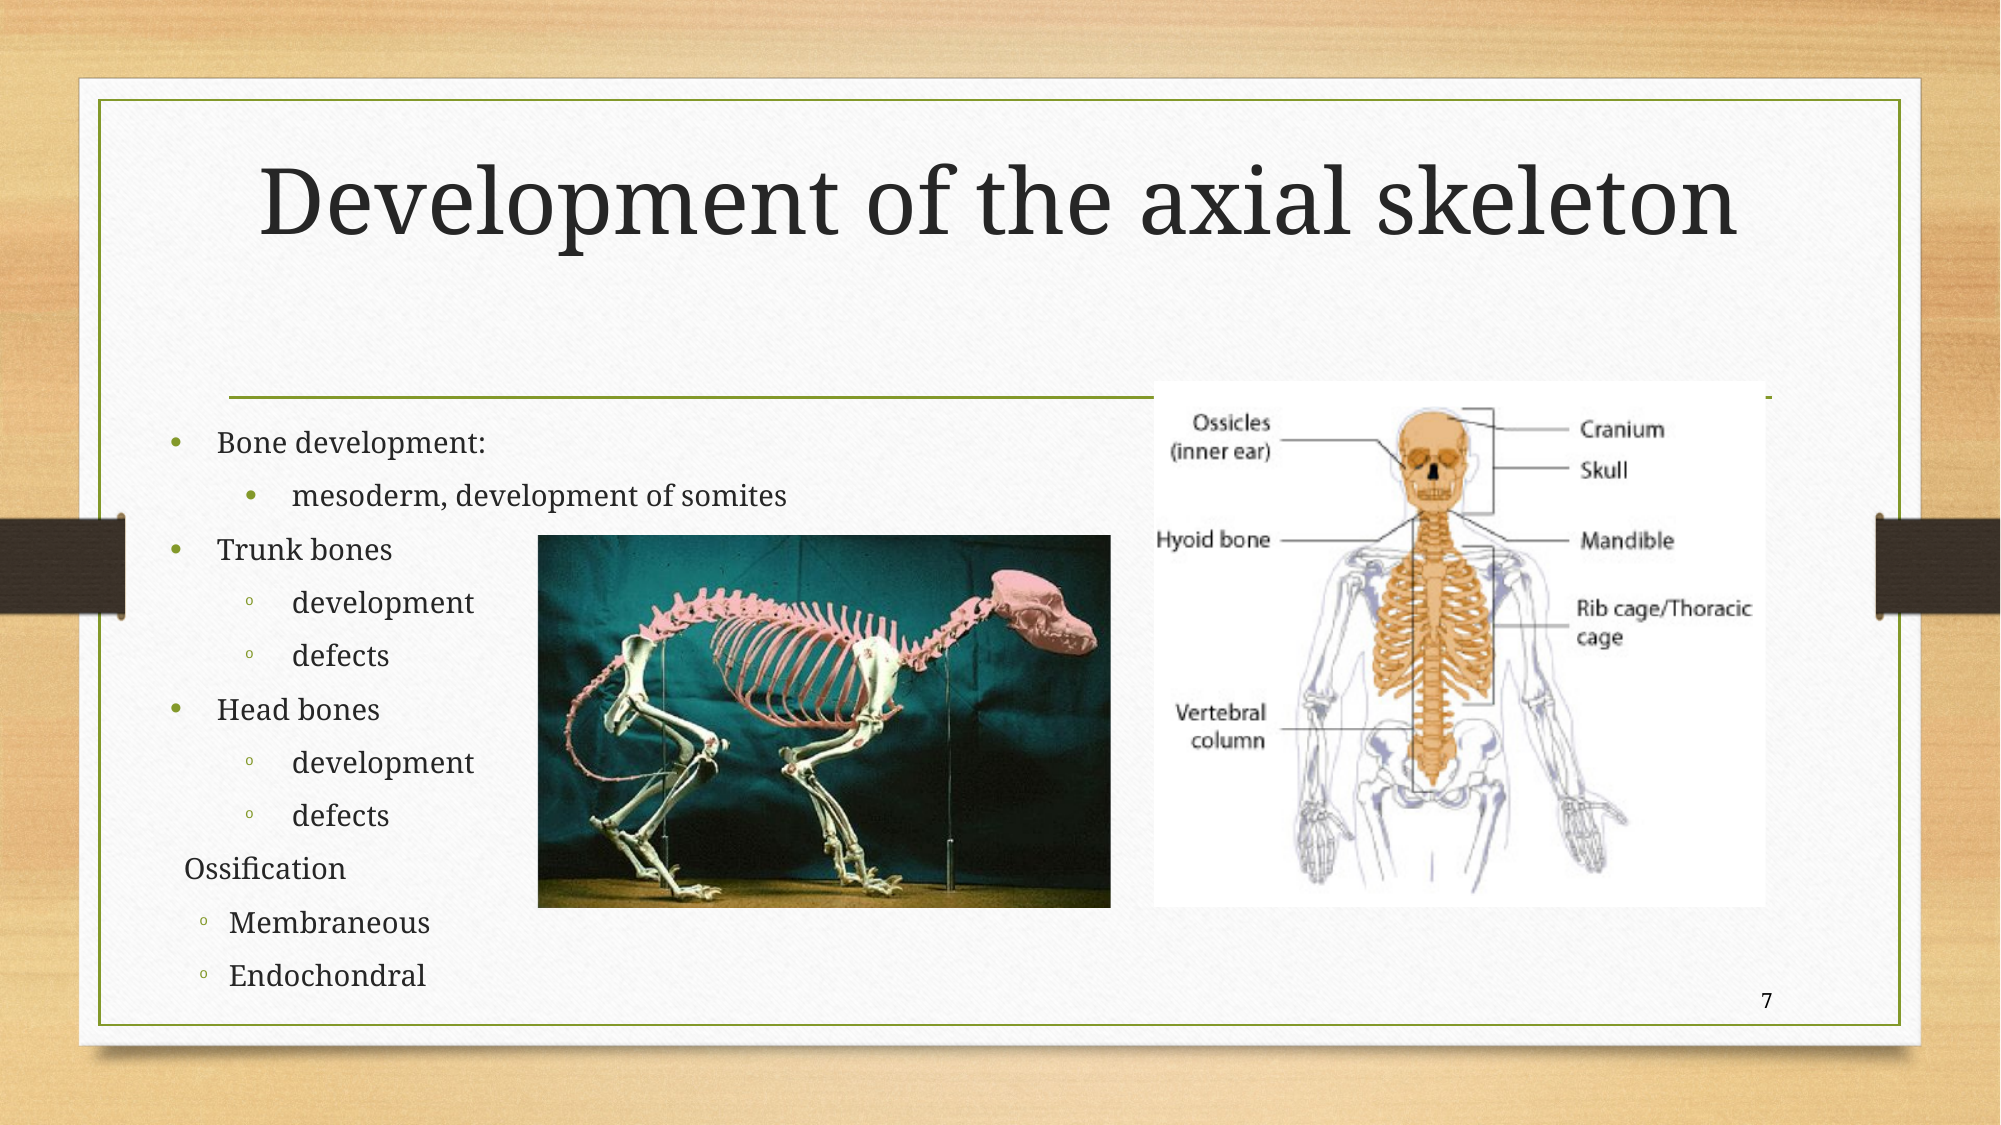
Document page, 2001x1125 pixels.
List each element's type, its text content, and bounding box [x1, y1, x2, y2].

slide_number 7 [1698, 979, 1788, 1025]
list Bone development: mesoderm, development of somites Trunk bones development defects Head bones development defects Ossification Membraneous Endochondral [154, 416, 1730, 962]
title Development of the axial skeleton [212, 90, 1788, 305]
picture [0, 0, 2001, 1125]
